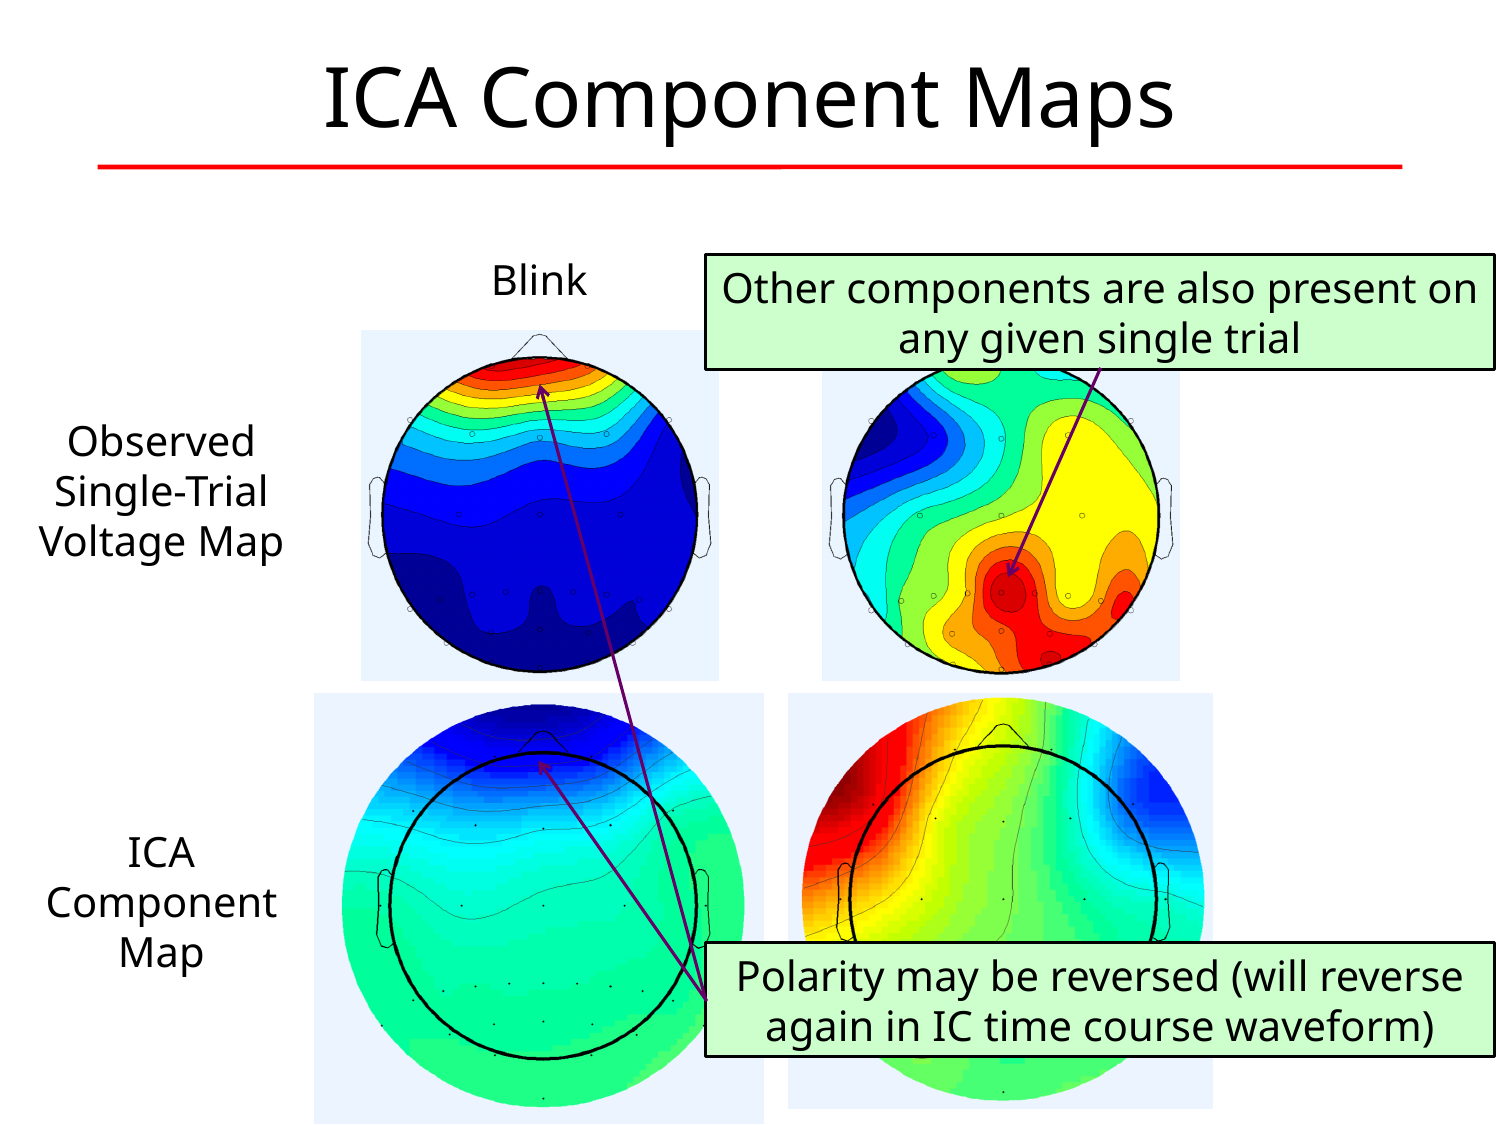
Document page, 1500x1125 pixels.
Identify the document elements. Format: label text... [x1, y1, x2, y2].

text_box Eye Movement [840, 246, 1160, 254]
text_box Observed Single-Trial Voltage Map [16, 406, 307, 572]
text_box Polarity may be reversed (will reverse again in IC time course waveform) [770, 942, 783, 1057]
text_box Polarity may be reversed (will reverse again in IC time course waveform) [1217, 942, 1495, 1057]
text_box ICA Component Map [16, 817, 307, 983]
picture [361, 329, 720, 682]
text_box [539, 384, 706, 1001]
picture [314, 693, 765, 1124]
picture [822, 331, 1180, 682]
title ICA Component Maps [0, 0, 1500, 188]
text_box Other components are also present on any given single trial [705, 254, 1495, 370]
text_box Blink [476, 246, 603, 311]
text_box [950, 427, 1158, 521]
picture [788, 693, 1213, 1109]
